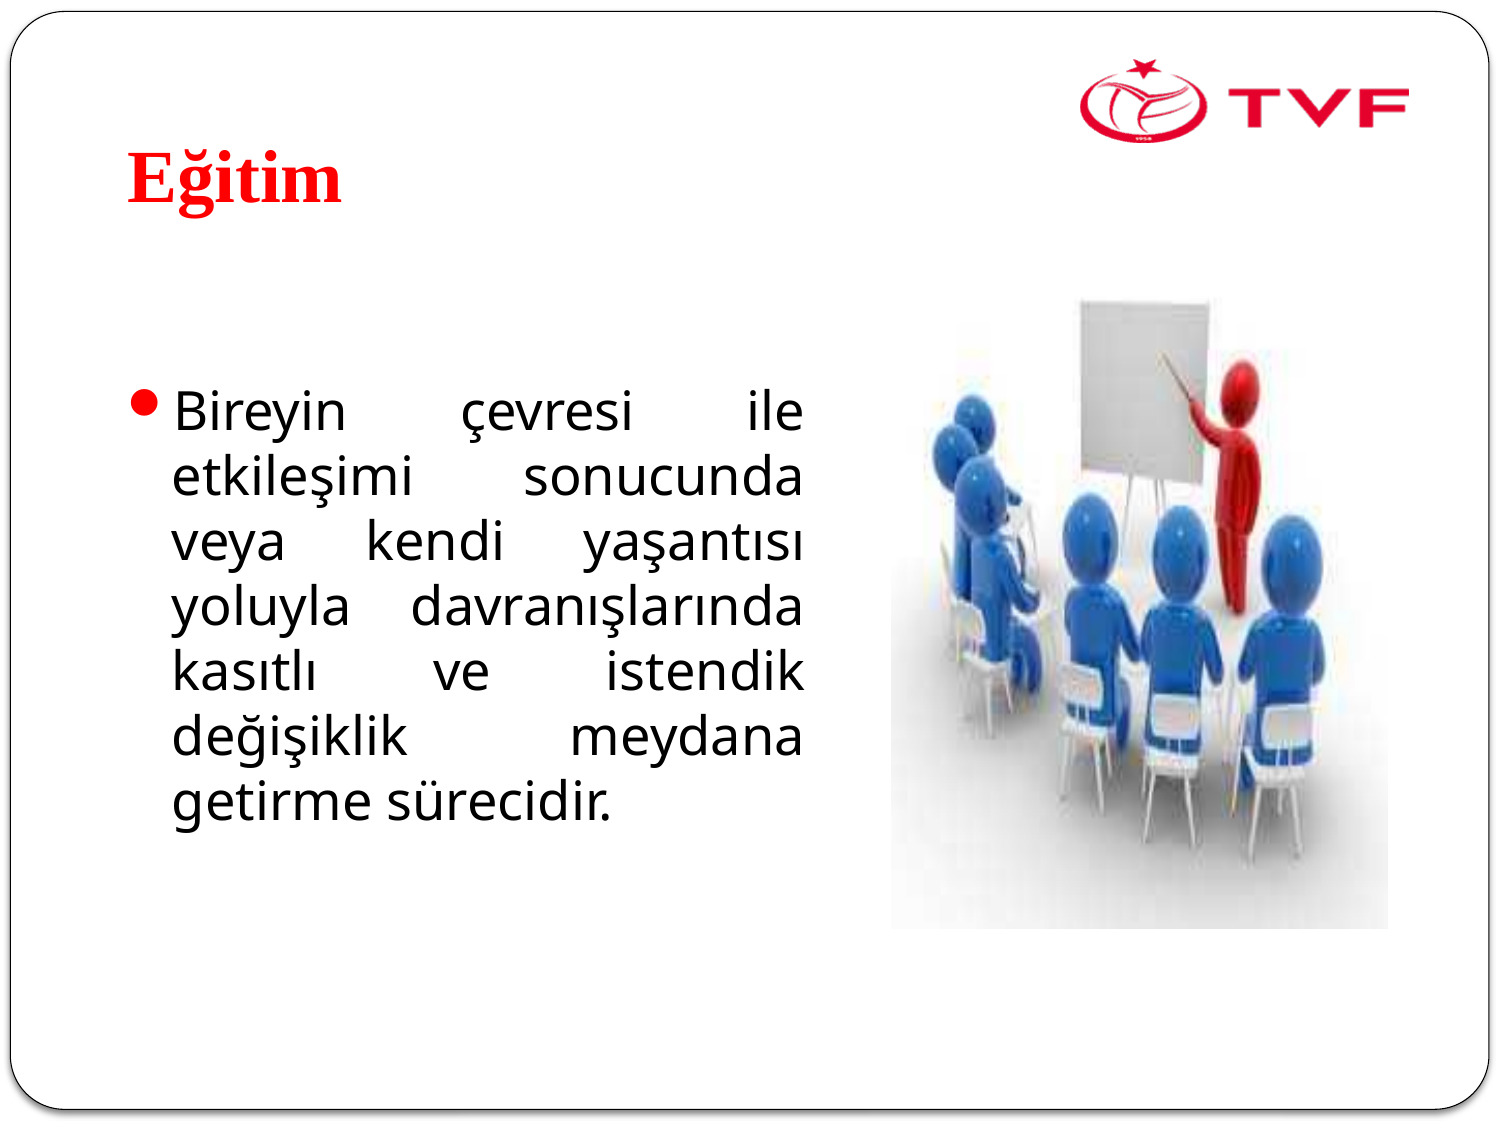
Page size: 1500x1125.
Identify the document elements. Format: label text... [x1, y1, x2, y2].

list Bireyin çevresi ile etkileşimi sonucunda veya kendi yaşantısı yoluyla davranışlarında kasıtlı ve istendik değişiklik meydana getirme sürecidir. [111, 368, 822, 1007]
picture [1080, 59, 1410, 144]
title Eğitim [111, 44, 1426, 233]
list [891, 247, 1389, 929]
